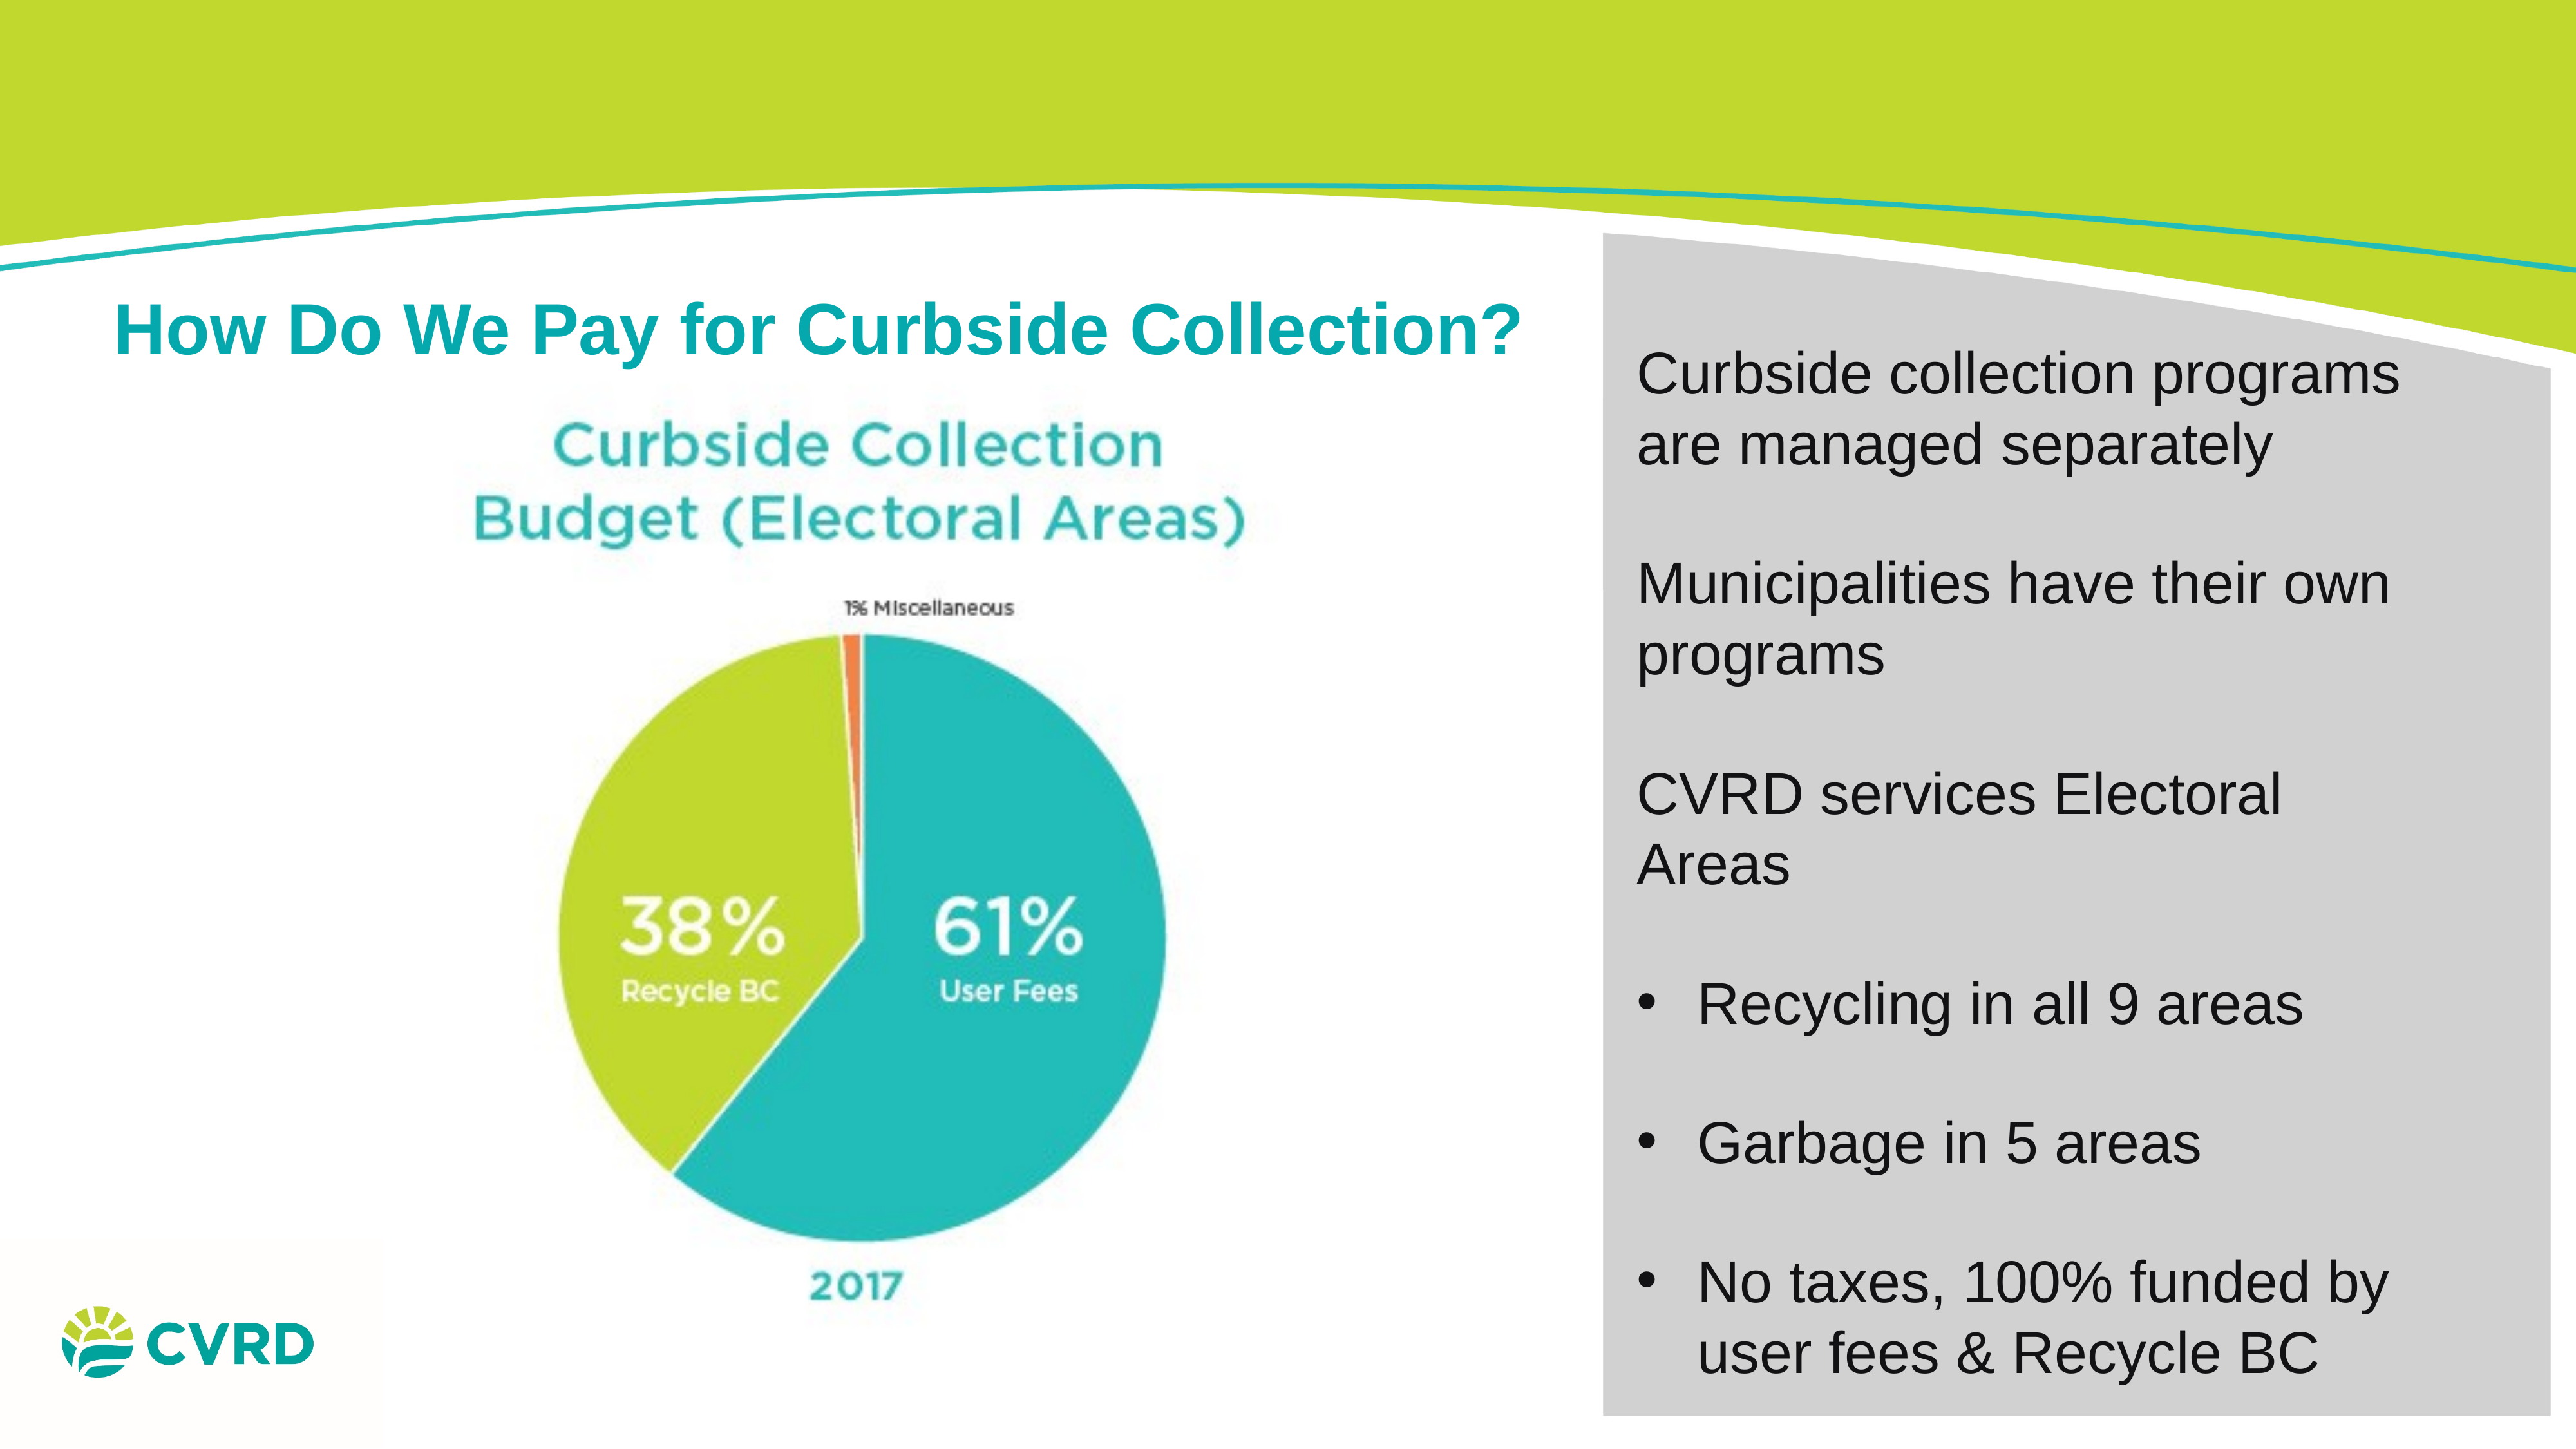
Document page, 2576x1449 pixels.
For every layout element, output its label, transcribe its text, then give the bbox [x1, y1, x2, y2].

list Curbside collection programs are managed separately Municipalities have their own programs CVRD services Electoral Areas Recycling in all 9 areas Garbage in 5 areas No taxes, 100% funded by user fees & Recycle BC [1627, 330, 2461, 1316]
picture [0, 0, 2576, 1449]
list How Do We Pay for Curbside Collection? [104, 277, 1579, 323]
